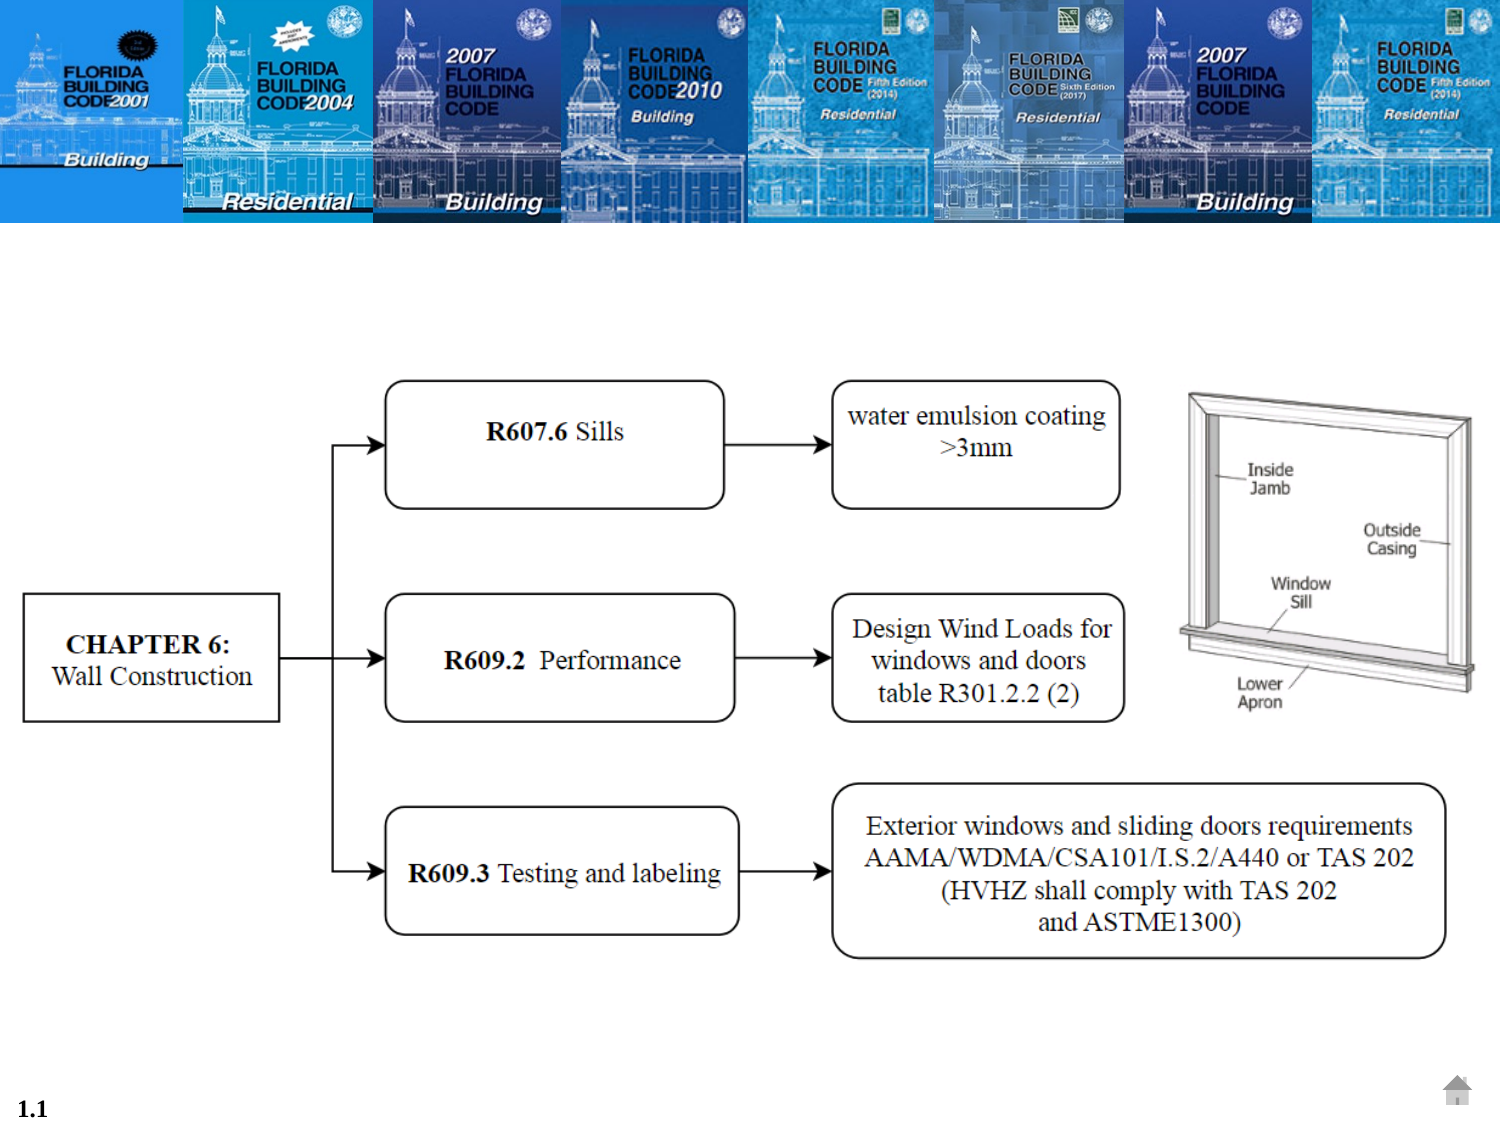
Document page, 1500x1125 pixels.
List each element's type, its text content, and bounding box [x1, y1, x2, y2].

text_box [0, 0, 1500, 223]
text_box [1437, 1065, 1478, 1115]
picture [19, 359, 1493, 970]
text_box 1.1 [0, 1087, 67, 1125]
